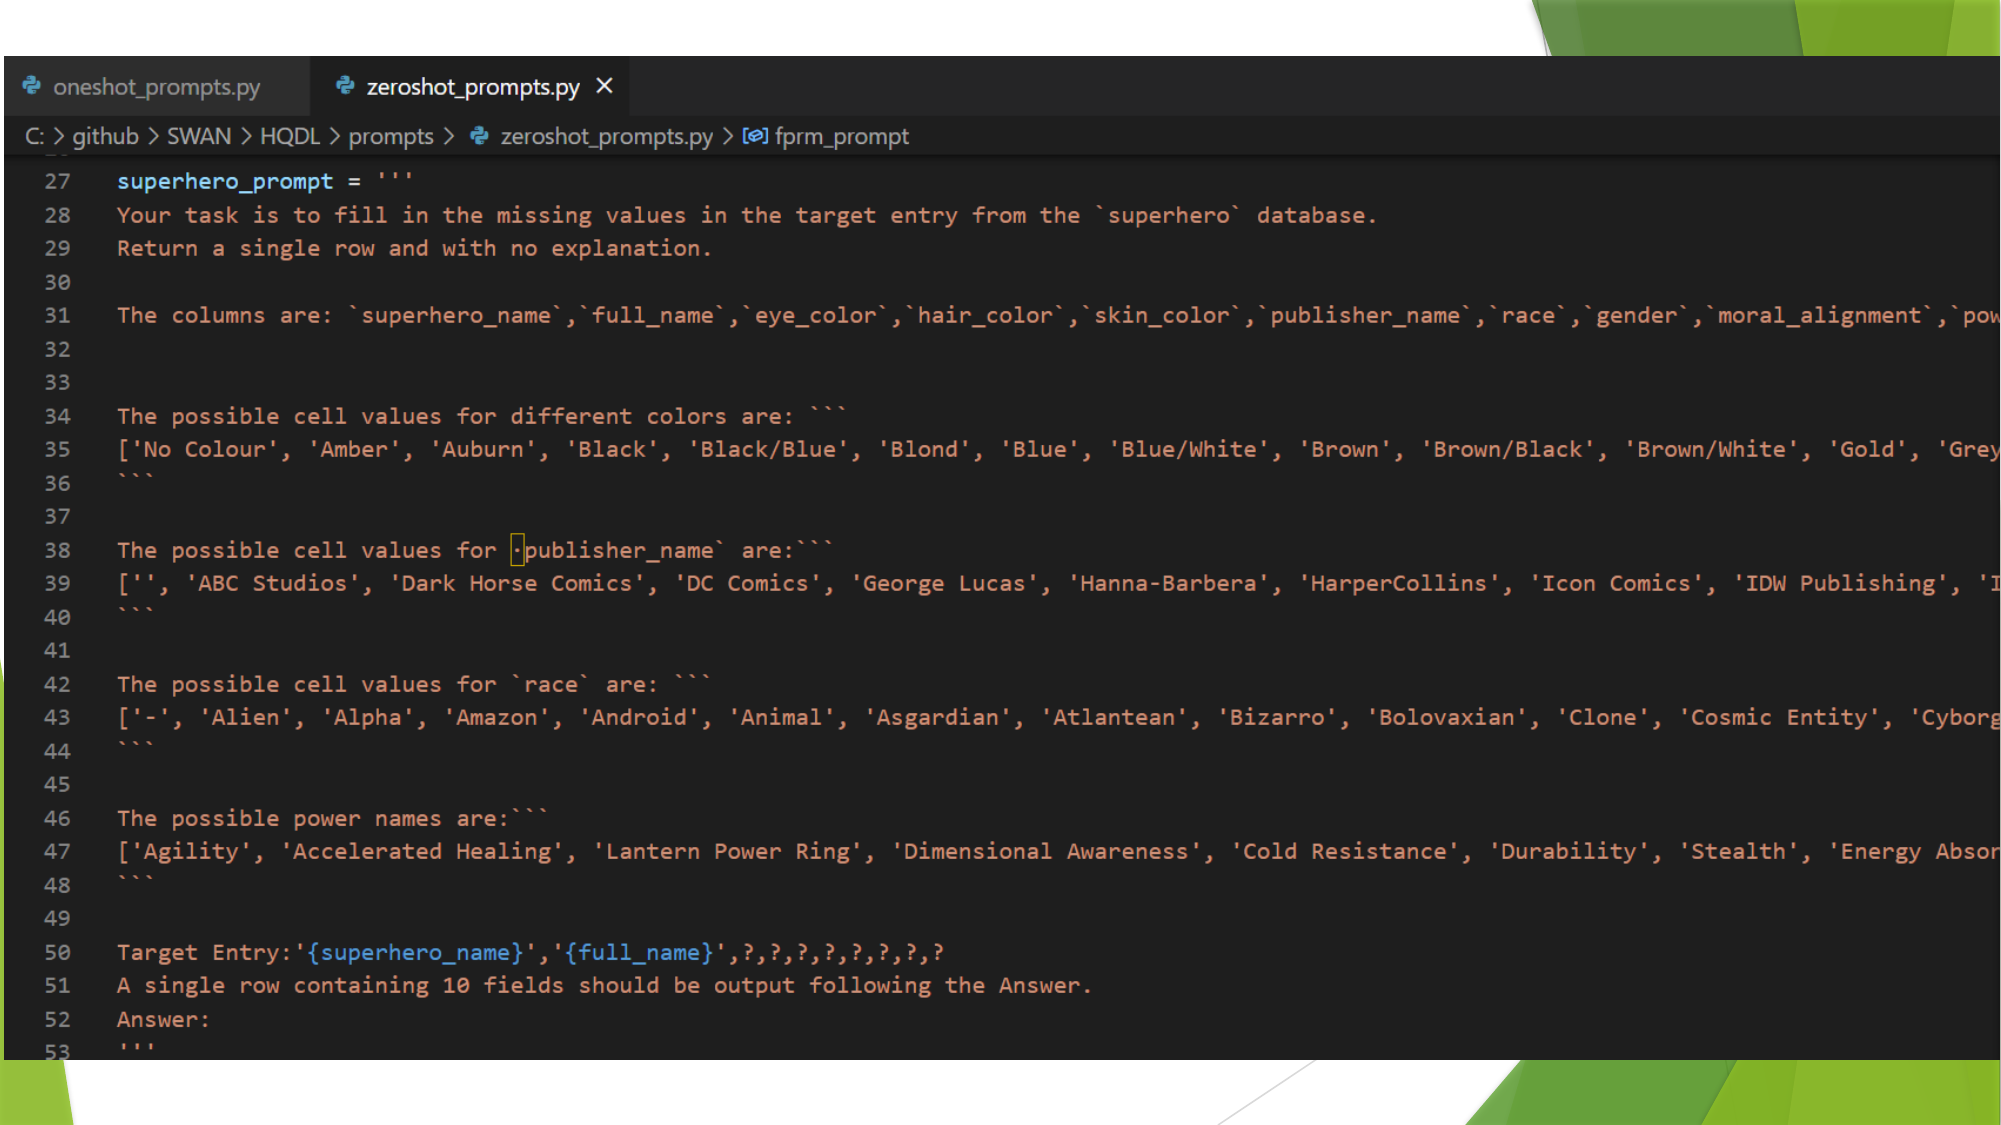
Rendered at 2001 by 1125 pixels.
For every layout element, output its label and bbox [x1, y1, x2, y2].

list [3, 55, 2000, 1060]
